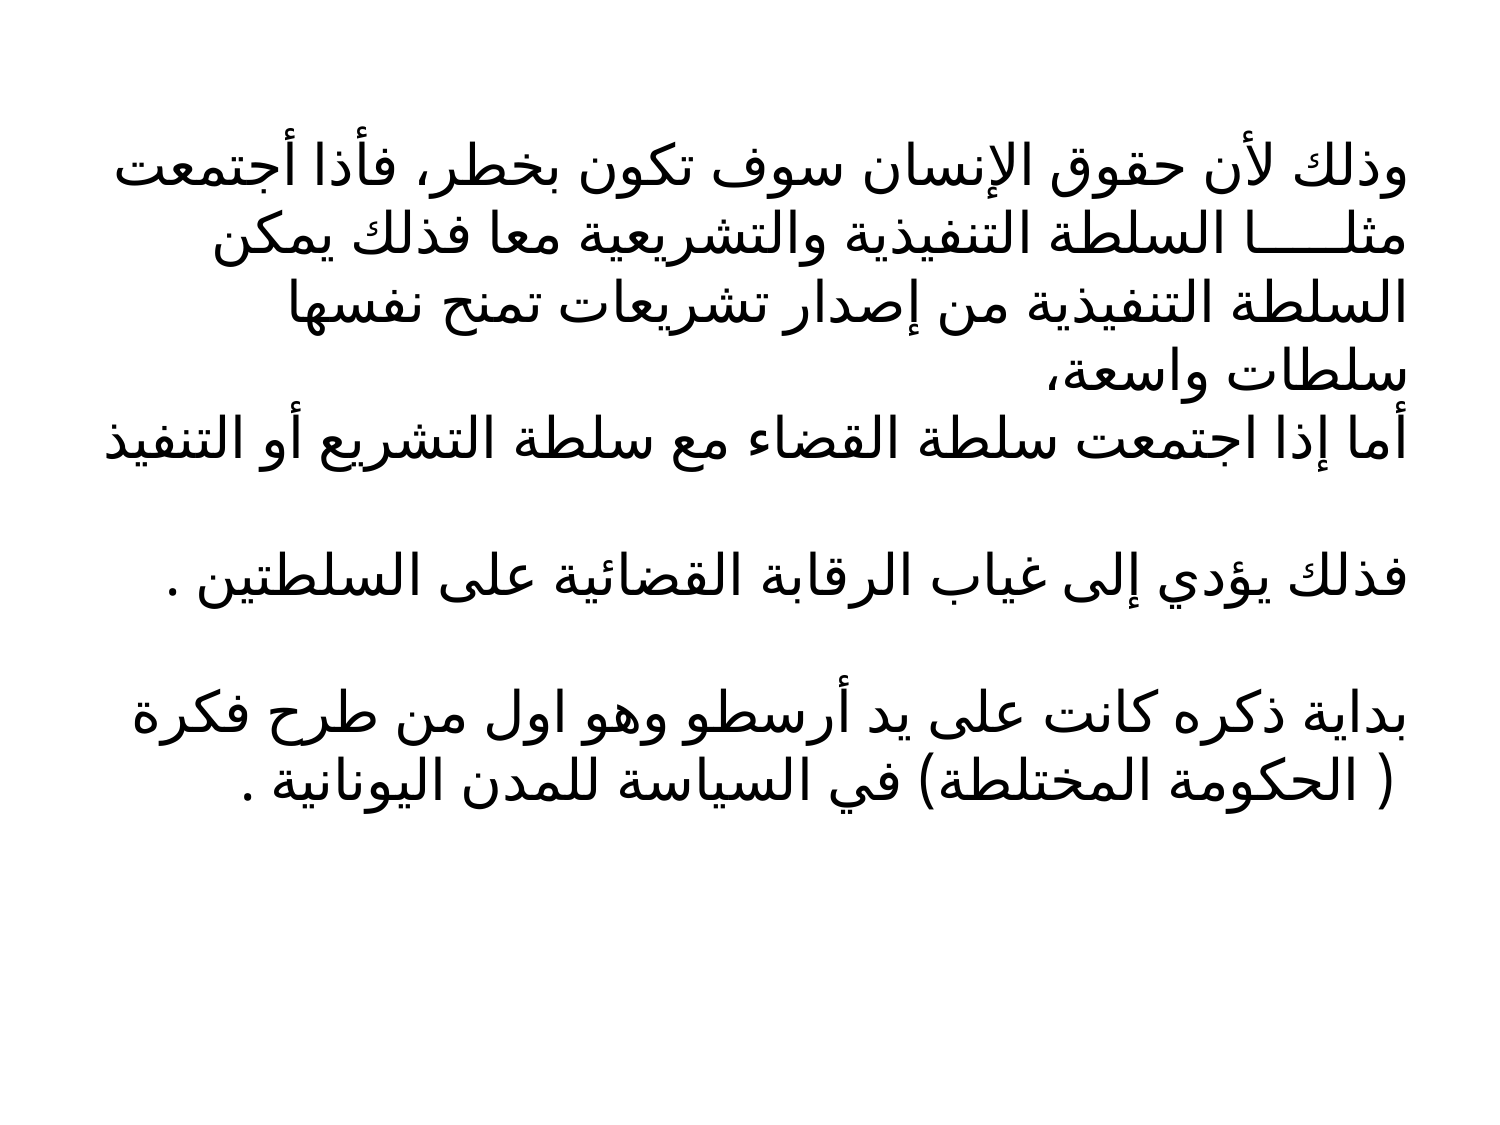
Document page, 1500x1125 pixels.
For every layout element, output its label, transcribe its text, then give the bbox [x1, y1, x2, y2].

title وذلك لأن حقوق الإنسان سوف تكون بخطر، فأذا أجتمعت مثلـــــا السلطة التنفيذية والتشريعية معا فذلك يمكن السلطة التنفيذية من إصدار تشريعات تمنح نفسها سلطات واسعة، أما إذا اجتمعت سلطة القضاء مع سلطة التشريع أو التنفيذ فذلك يؤدي إلى غياب الرقابة القضائية على السلطتين . بداية ذكره كانت على يد أرسطو وهو اول من طرح فكرة ( الحكومة المختلطة) في السياسة للمدن اليونانية . [75, 45, 1425, 965]
